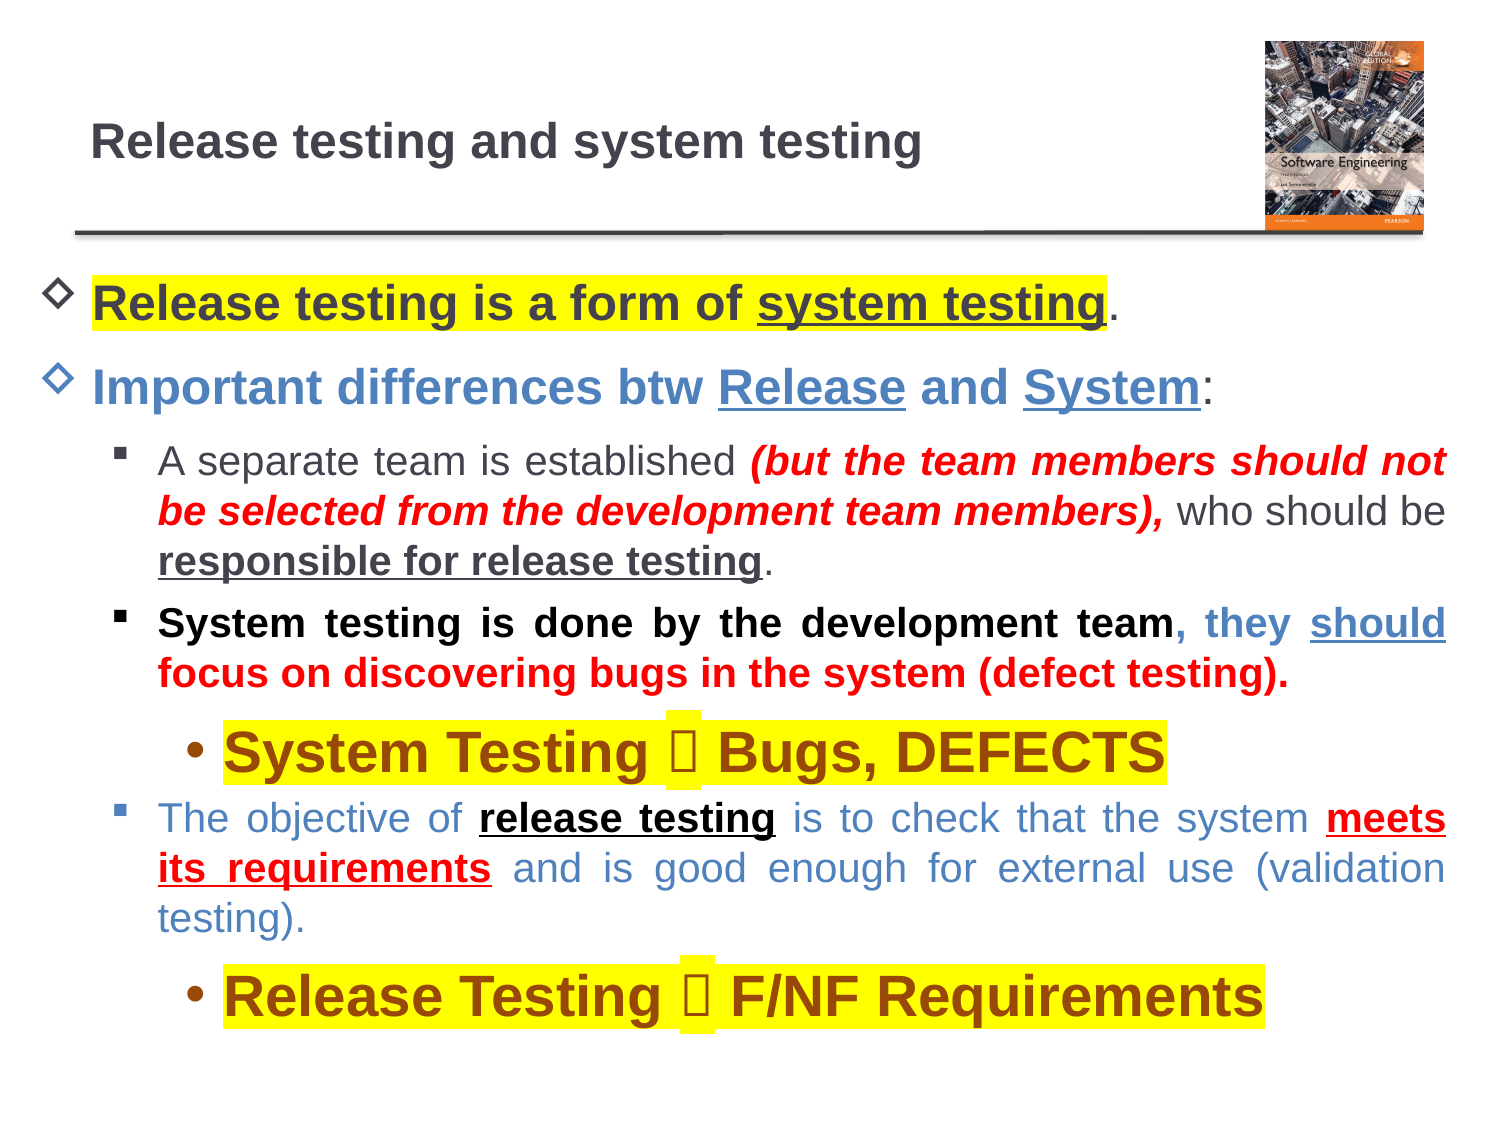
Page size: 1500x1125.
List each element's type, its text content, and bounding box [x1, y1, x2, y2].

picture [1265, 41, 1424, 231]
title Release testing and system testing [74, 44, 1272, 233]
list Release testing is a form of system testing. Important differences btw Release and System: A separate team is established (but the team members should not be selected from the development team members), who should be responsible for release testing. System testing is done by the development team, they should focus on discovering bugs in the system (defect testing). System Testing  Bugs, DEFECTS The objective of release testing is to check that the system meets its requirements and is good enough for external use (validation testing). Release Testing  F/NF Requirements [21, 262, 1462, 1095]
